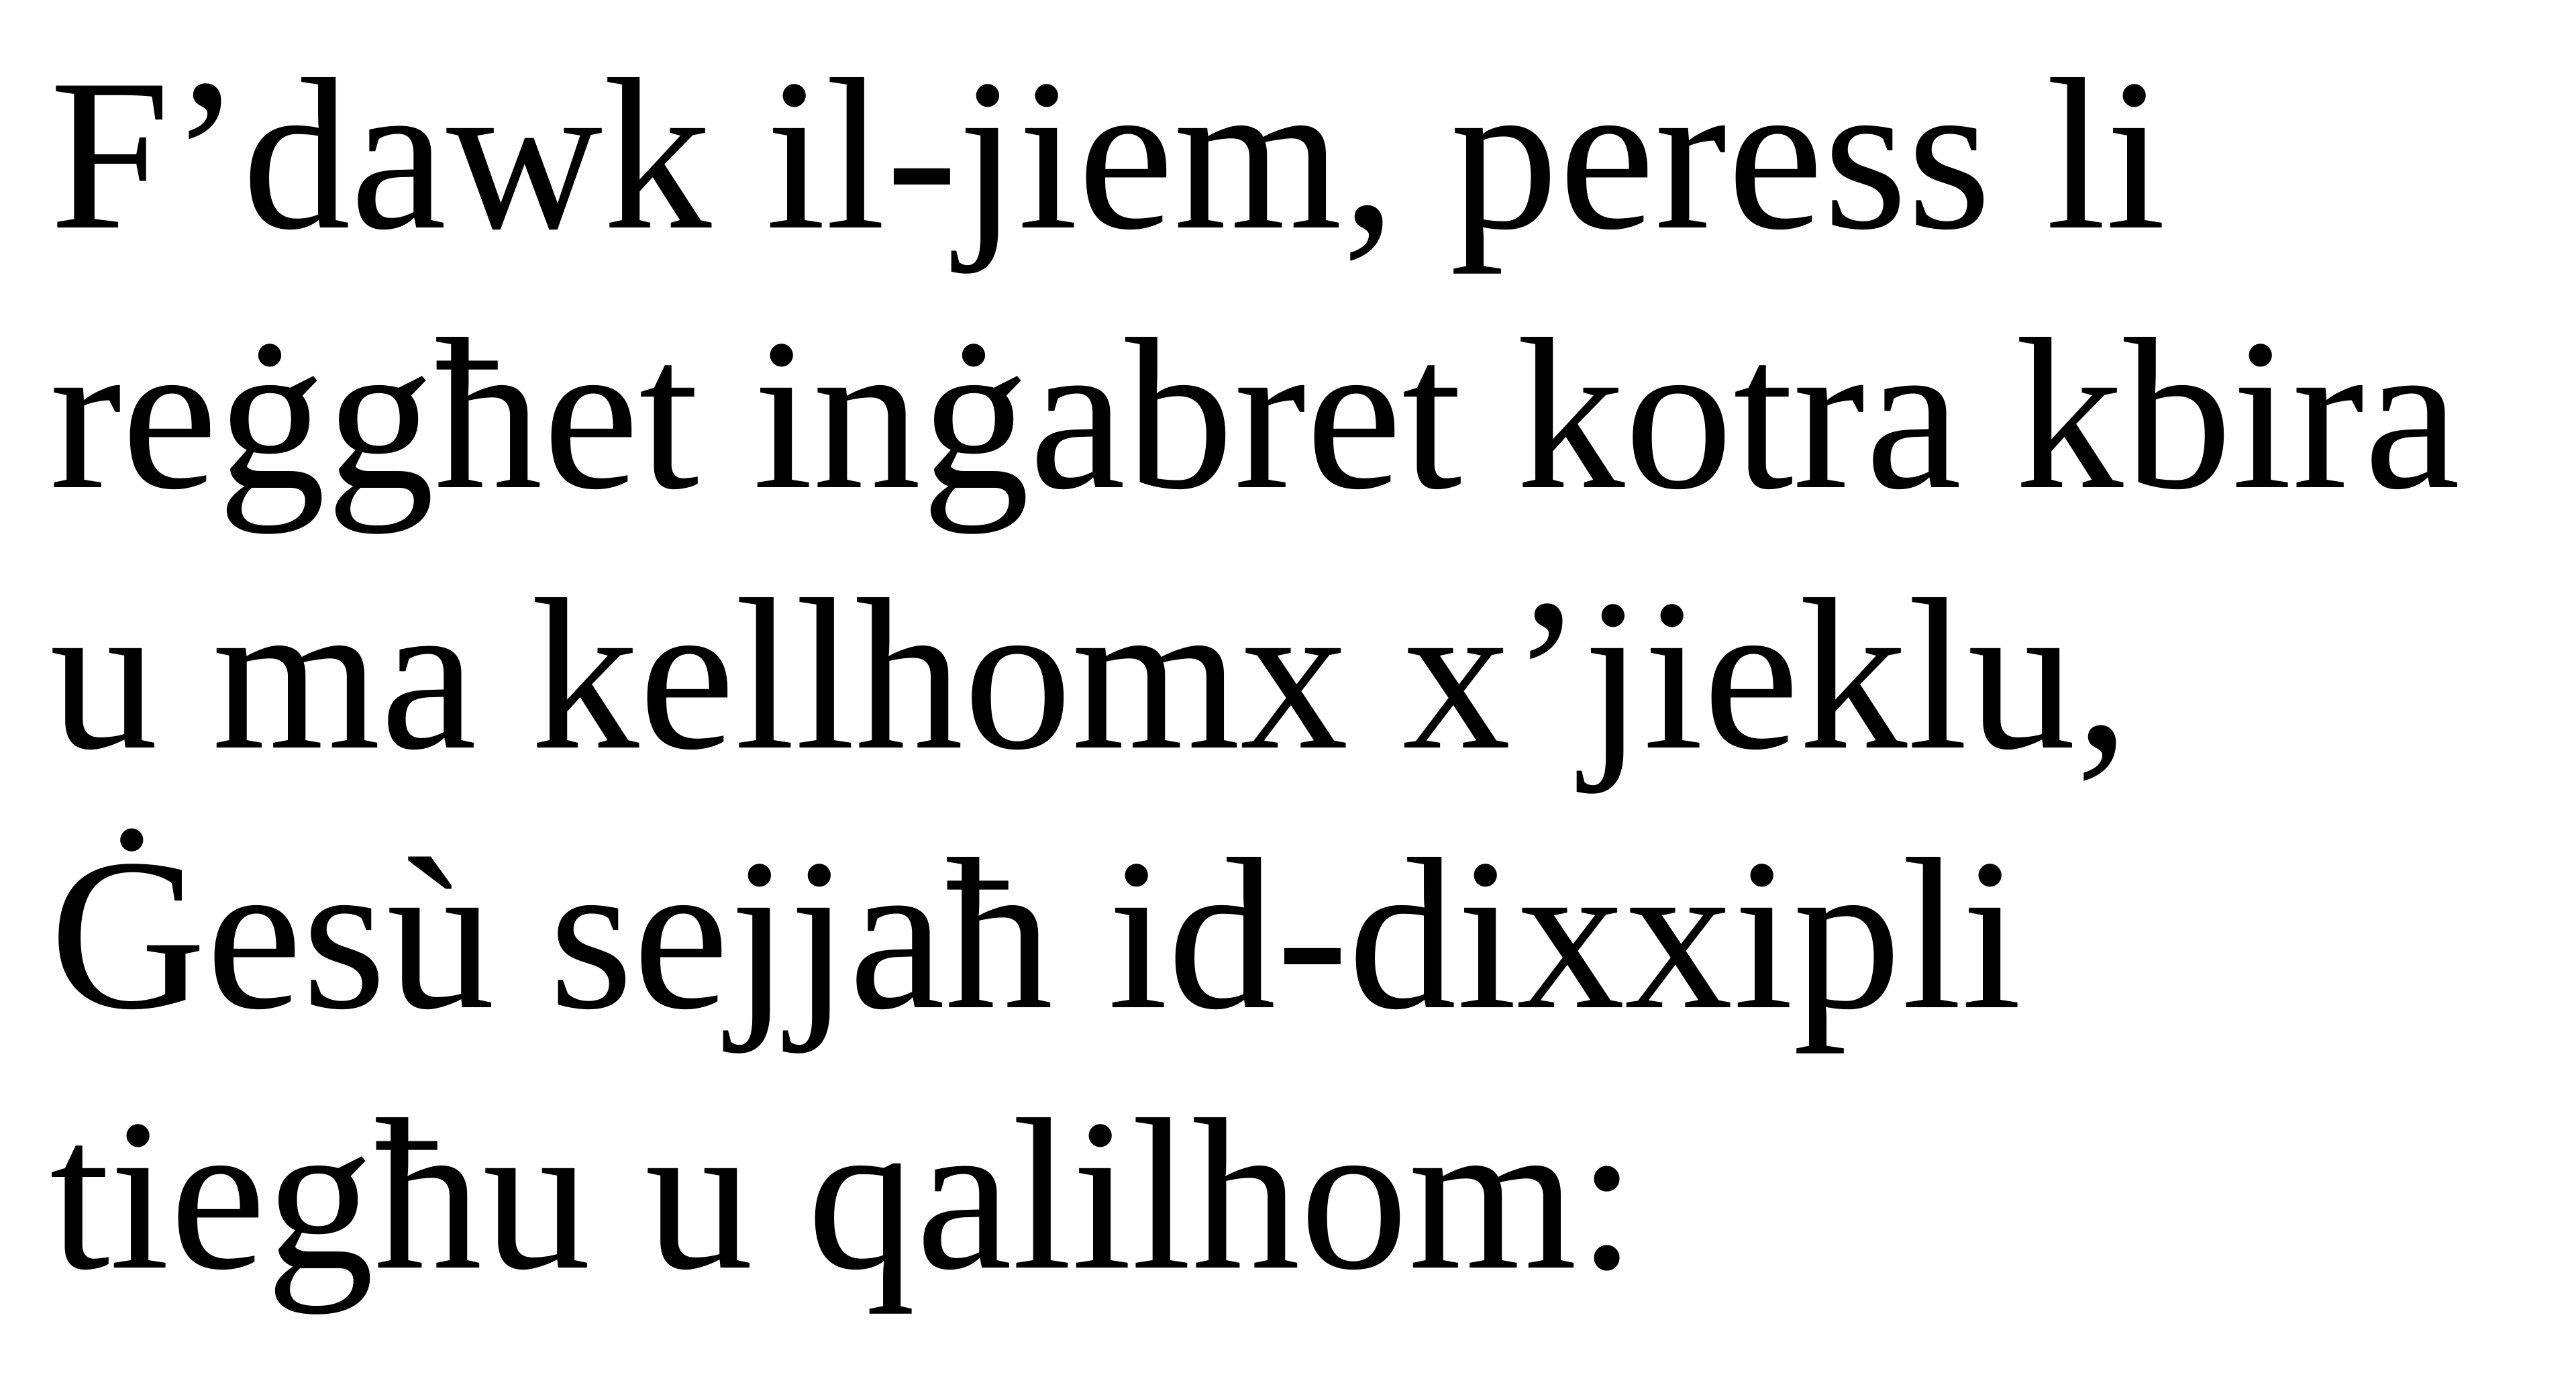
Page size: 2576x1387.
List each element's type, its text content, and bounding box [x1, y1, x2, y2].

text_box F’dawk il-jiem, peress li reġgħet inġabret kotra kbira u ma kellhomx x’jieklu, Ġesù sejjaħ id-dixxipli tiegħu u qalilhom: [28, 0, 2557, 1323]
